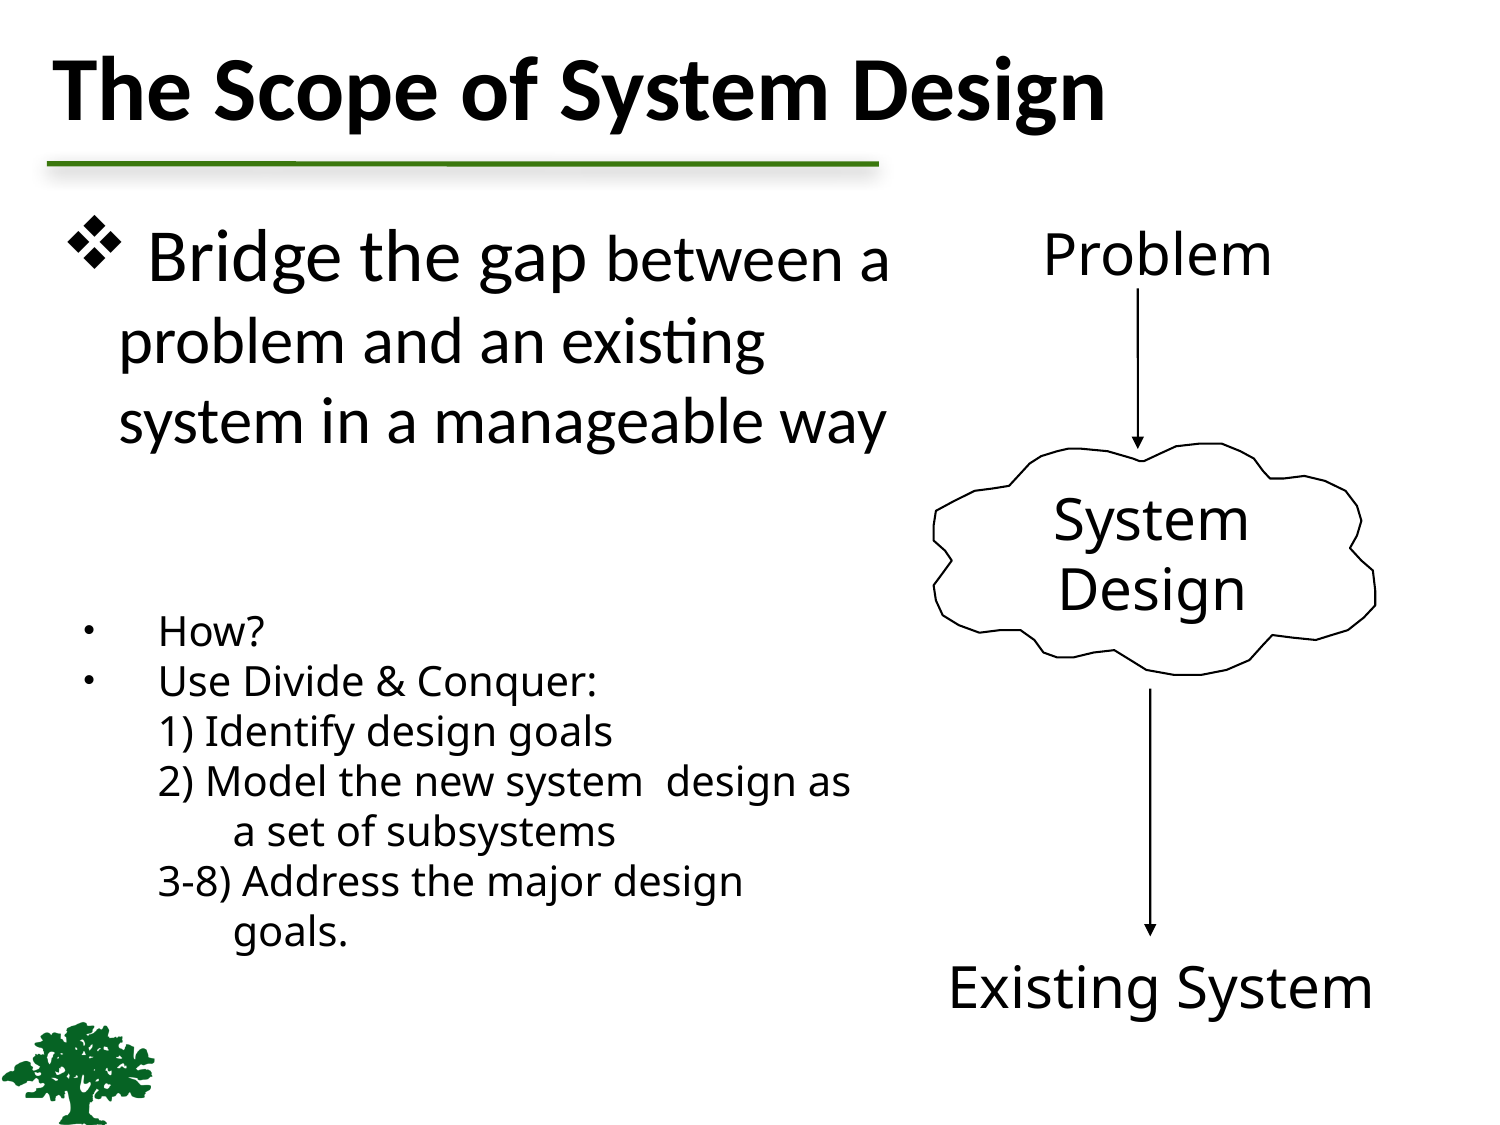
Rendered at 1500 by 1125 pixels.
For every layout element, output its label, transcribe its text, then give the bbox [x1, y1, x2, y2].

list Bridge the gap between a problem and an existing system in a manageable way [46, 198, 915, 528]
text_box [933, 288, 1376, 937]
picture [0, 1021, 157, 1125]
text_box Problem [1027, 209, 1305, 286]
text_box Existing System [879, 942, 1475, 1028]
text_box How? Use Divide & Conquer: 1) Identify design goals 2) Model the new system design as a set of subsystems 3-8) Address the major design goals. [67, 597, 879, 1028]
title The Scope of System Design [37, 24, 1401, 143]
